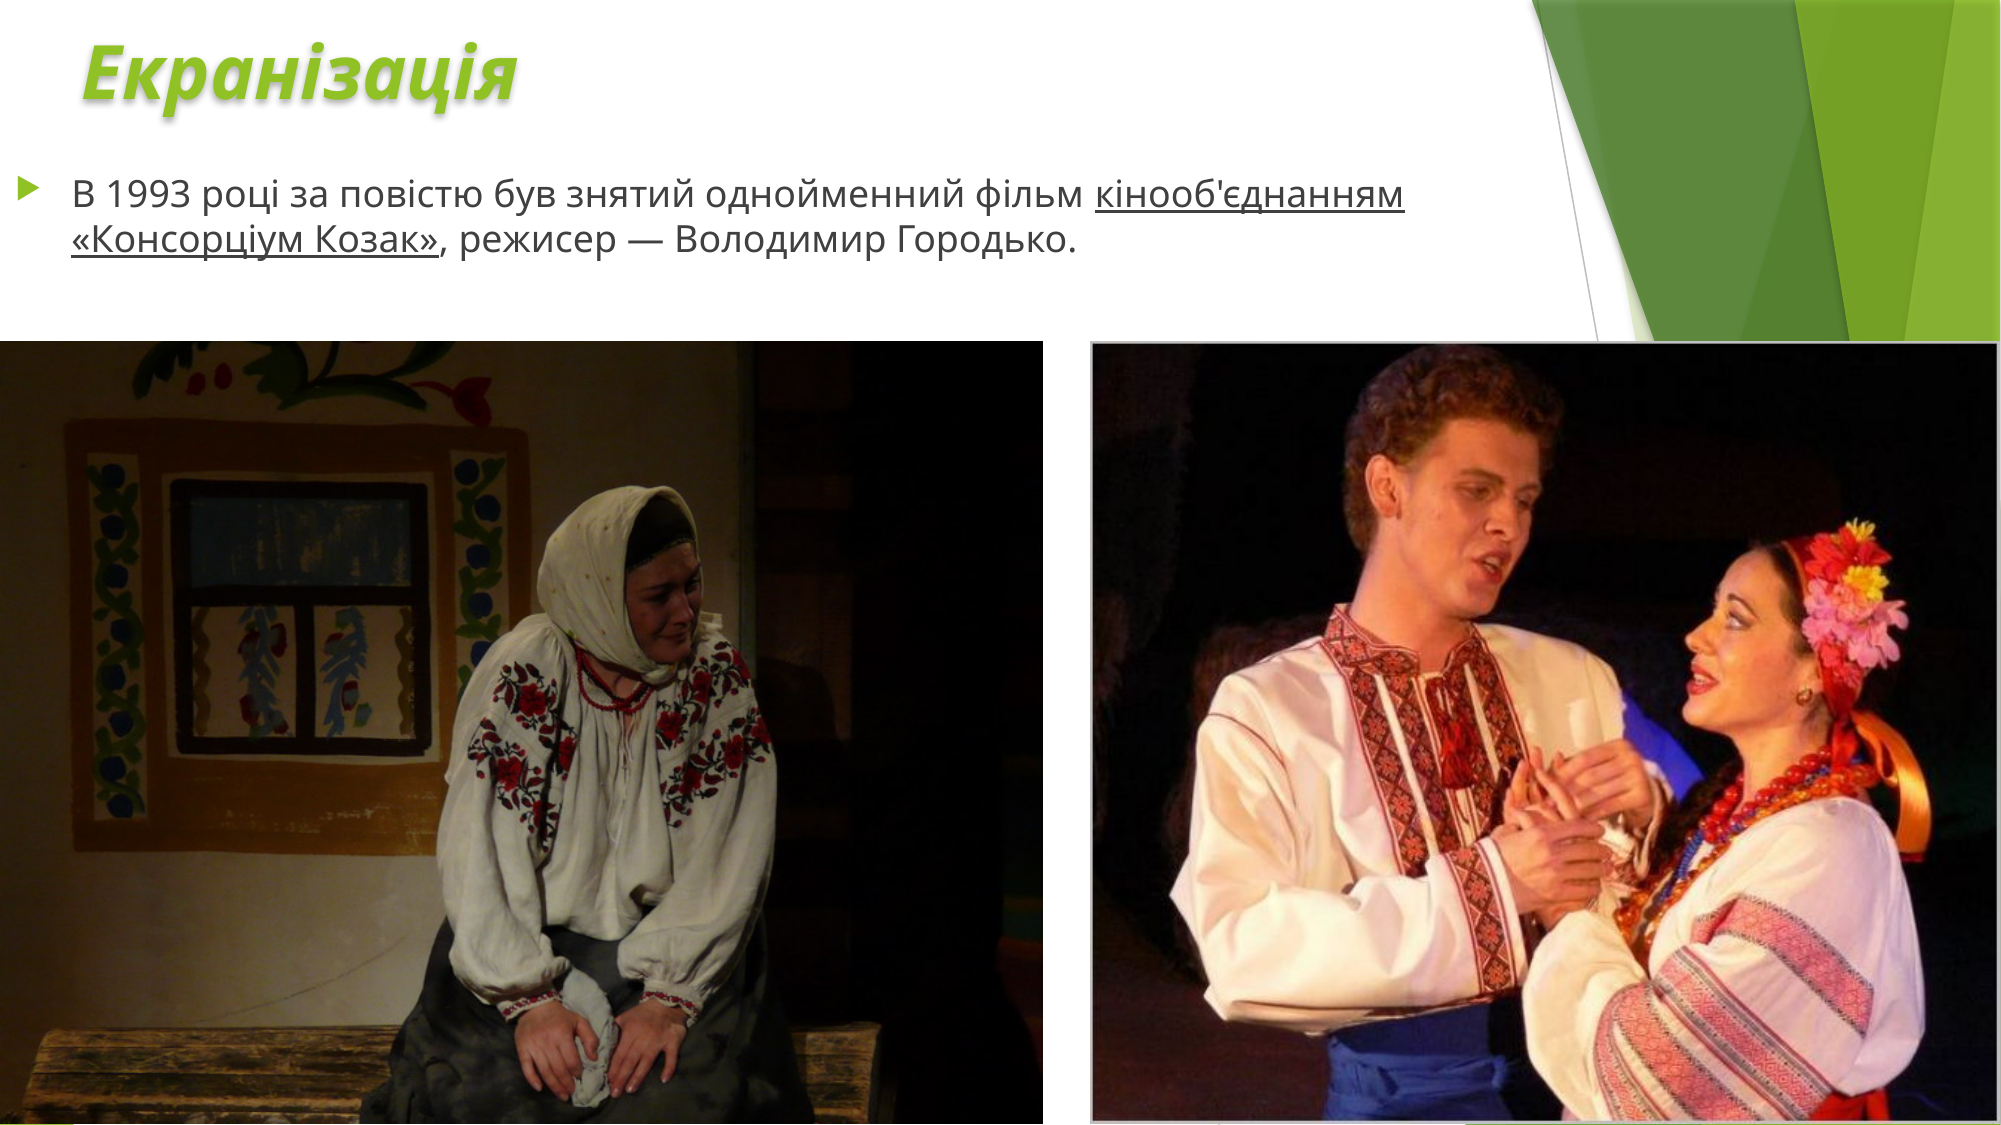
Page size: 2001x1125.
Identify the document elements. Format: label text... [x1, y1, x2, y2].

picture [1089, 340, 2000, 1124]
picture [0, 340, 1044, 1124]
title Екранізація [66, 17, 1477, 162]
list В 1993 році за повістю був знятий однойменний фільм кінооб'єднанням «Консорціум Козак», режисер — Володимир Городько. [0, 162, 1581, 402]
